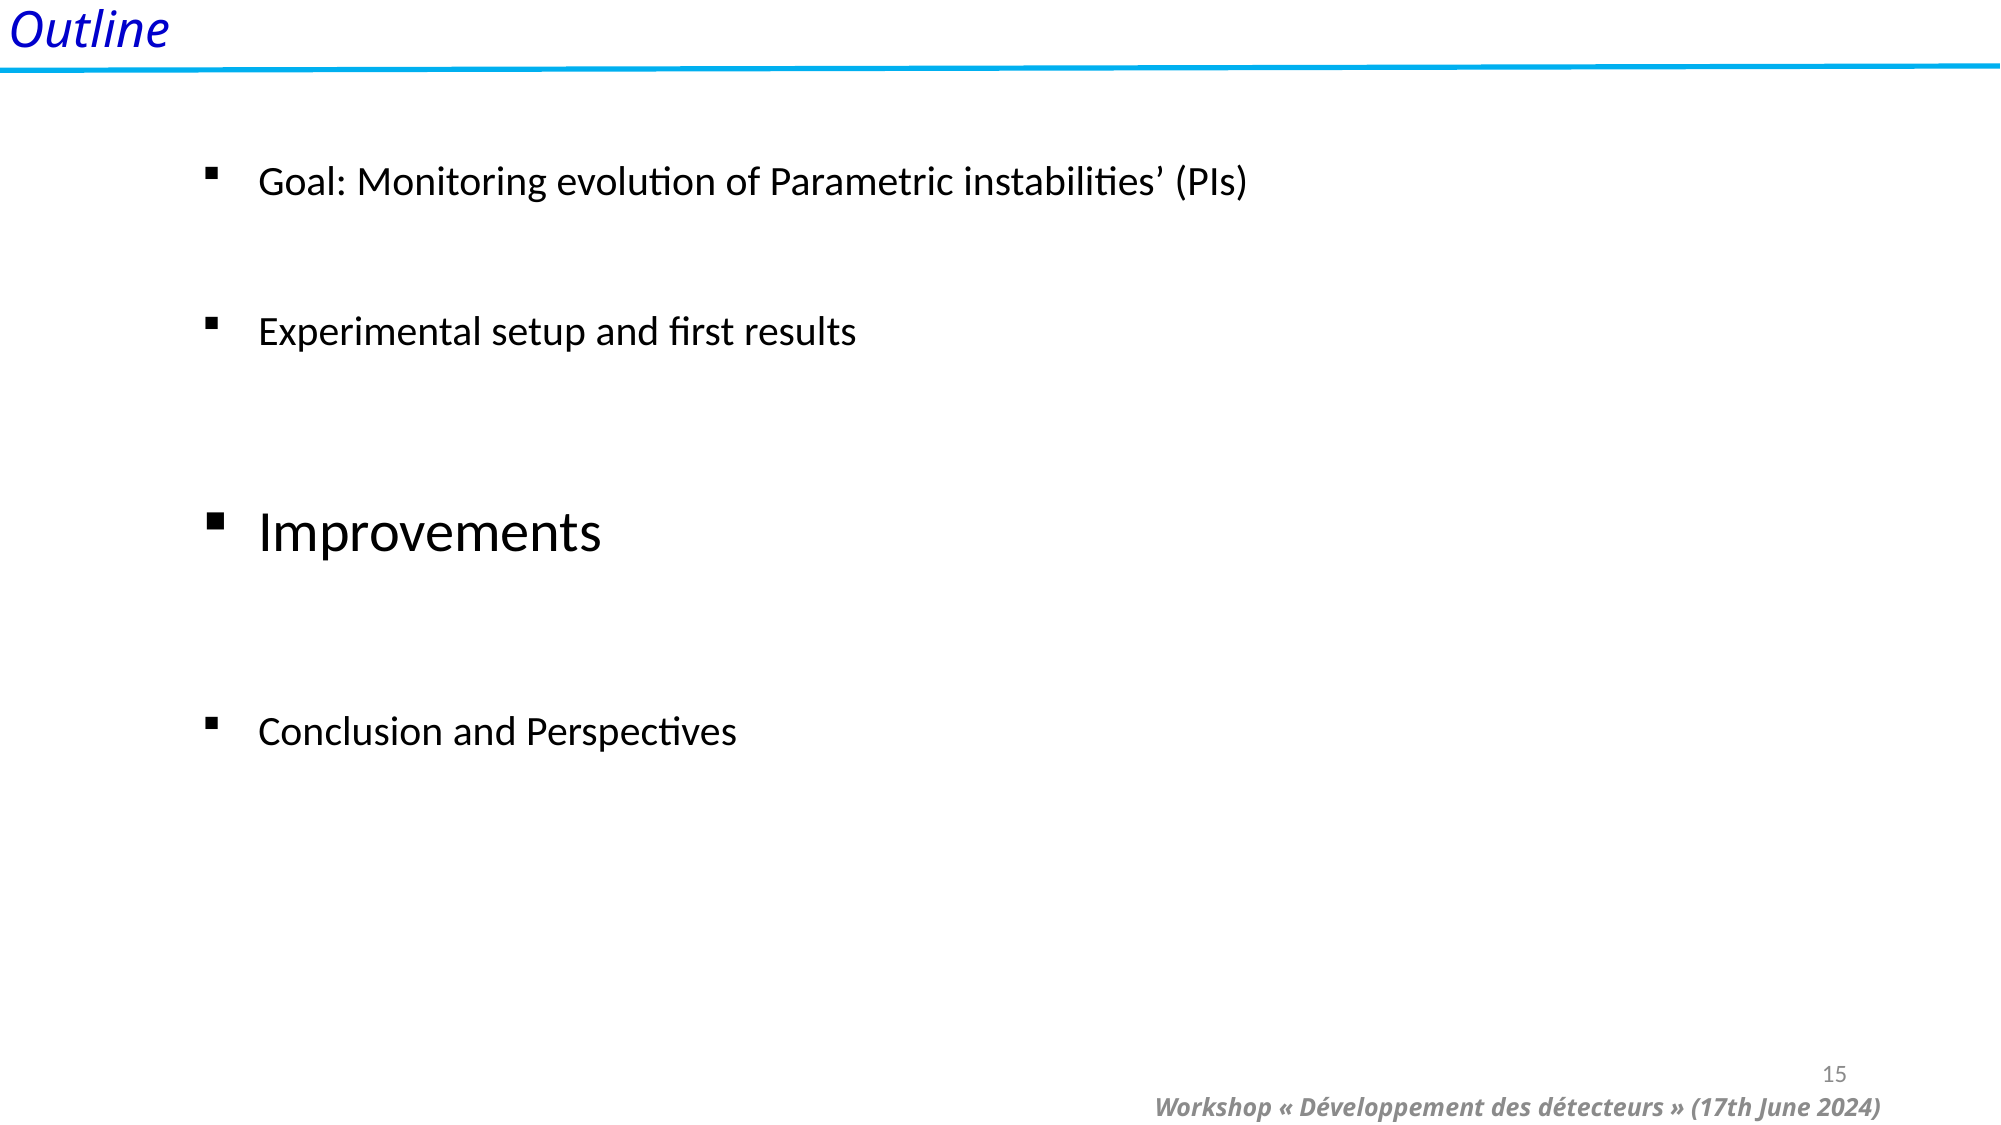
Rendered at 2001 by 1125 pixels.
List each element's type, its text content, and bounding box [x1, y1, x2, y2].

text_box Outline [0, 0, 880, 65]
slide_number 15 [1412, 1042, 1863, 1080]
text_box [0, 65, 2000, 71]
text_box Goal: Monitoring evolution of Parametric instabilities’ (PIs) Experimental setup and first results Improvements Conclusion and Perspectives [187, 146, 1730, 1041]
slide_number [1139, 1080, 1985, 1125]
